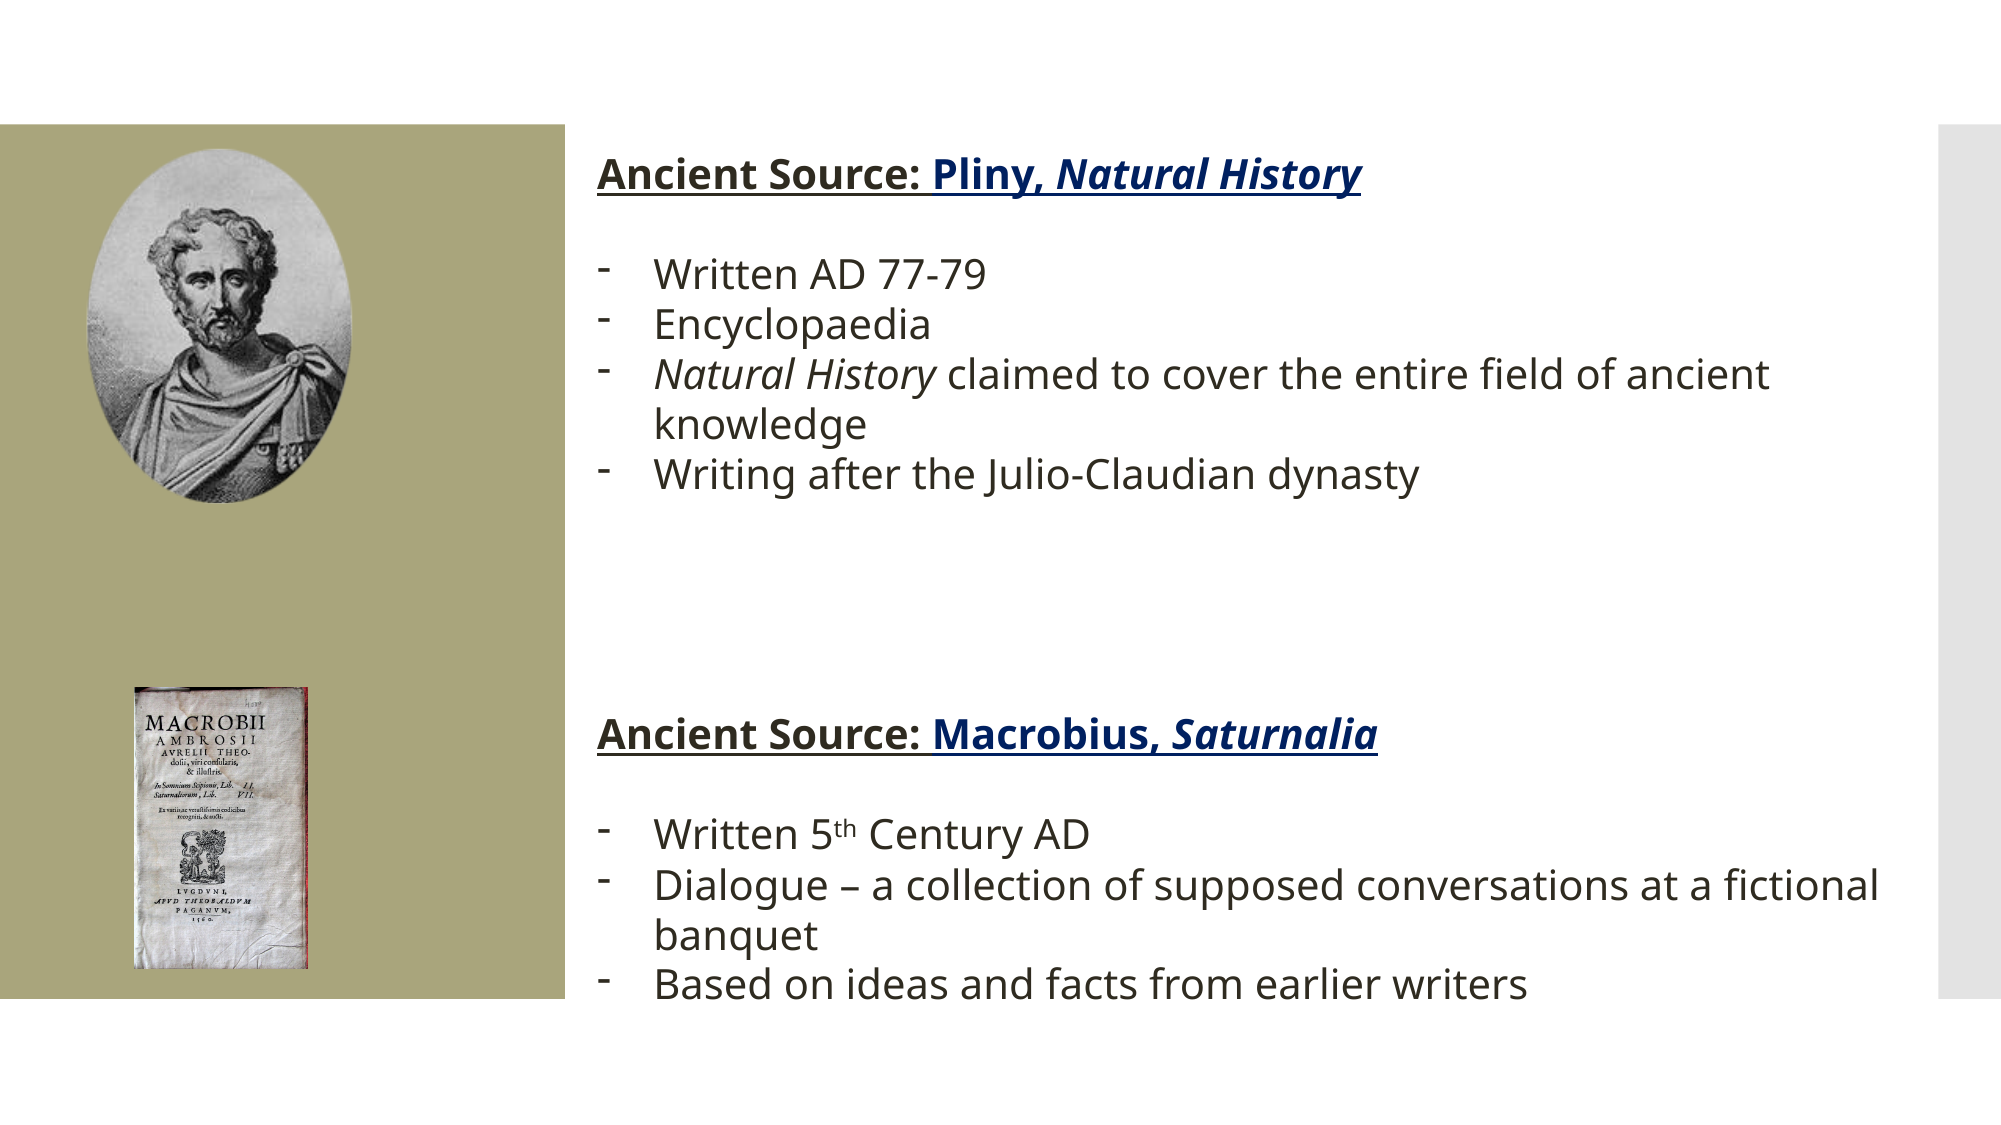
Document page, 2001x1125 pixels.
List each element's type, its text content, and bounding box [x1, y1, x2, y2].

picture [133, 686, 308, 969]
title Augustus [88, 25, 1856, 165]
text_box Ancient Source: Macrobius, Saturnalia Written 5th Century AD Dialogue – a collection of supposed conversations at a fictional banquet Based on ideas and facts from earlier writers [581, 700, 1898, 1017]
text_box Ancient Source: Pliny, Natural History Written AD 77-79 Encyclopaedia Natural History claimed to cover the entire field of ancient knowledge Writing after the Julio-Claudian dynasty [581, 140, 1898, 506]
picture [81, 140, 360, 513]
